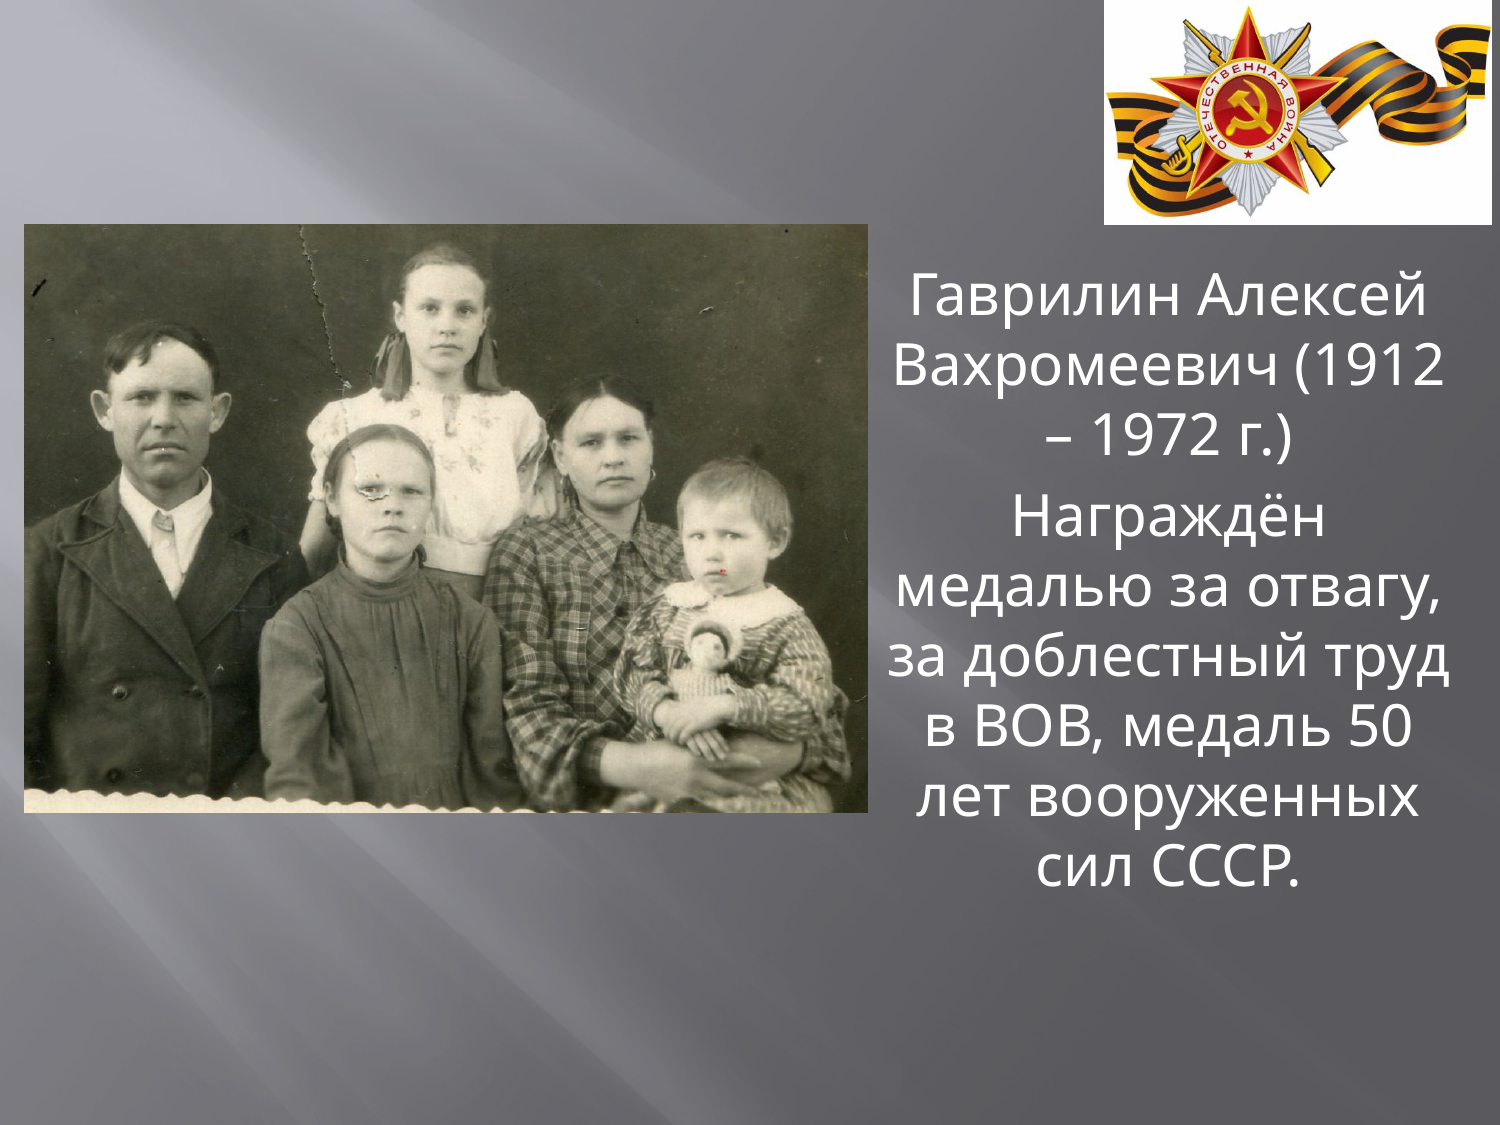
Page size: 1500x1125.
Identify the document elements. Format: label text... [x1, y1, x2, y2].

picture [1103, 0, 1492, 226]
picture [24, 224, 868, 813]
subtitle Гаврилин Алексей Вахромеевич (1912 – 1972 г.) Награждён медалью за отвагу, за доблестный труд в ВОВ, медаль 50 лет вооруженных сил СССР. [862, 249, 1475, 1025]
